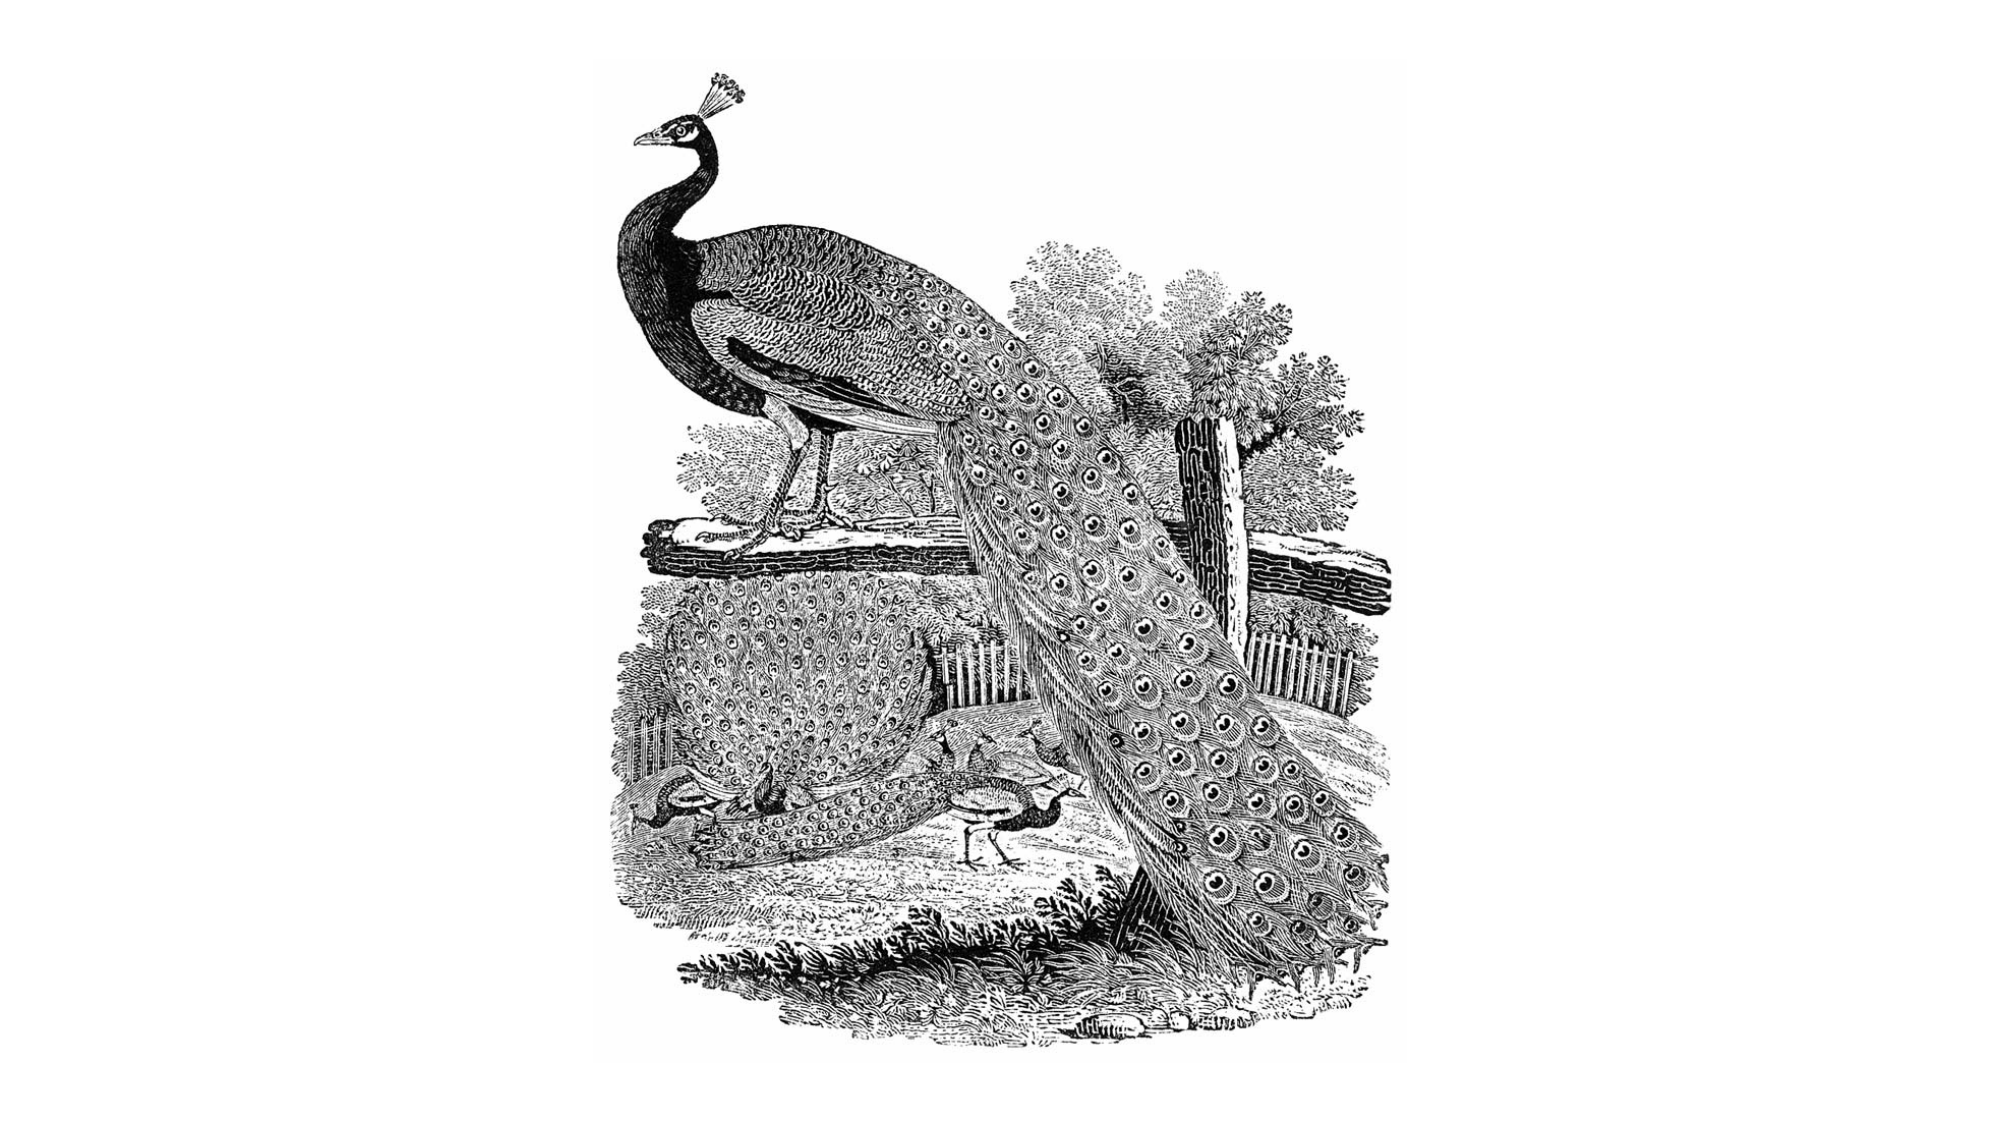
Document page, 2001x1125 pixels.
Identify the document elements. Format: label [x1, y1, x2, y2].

list [592, 59, 1407, 1063]
